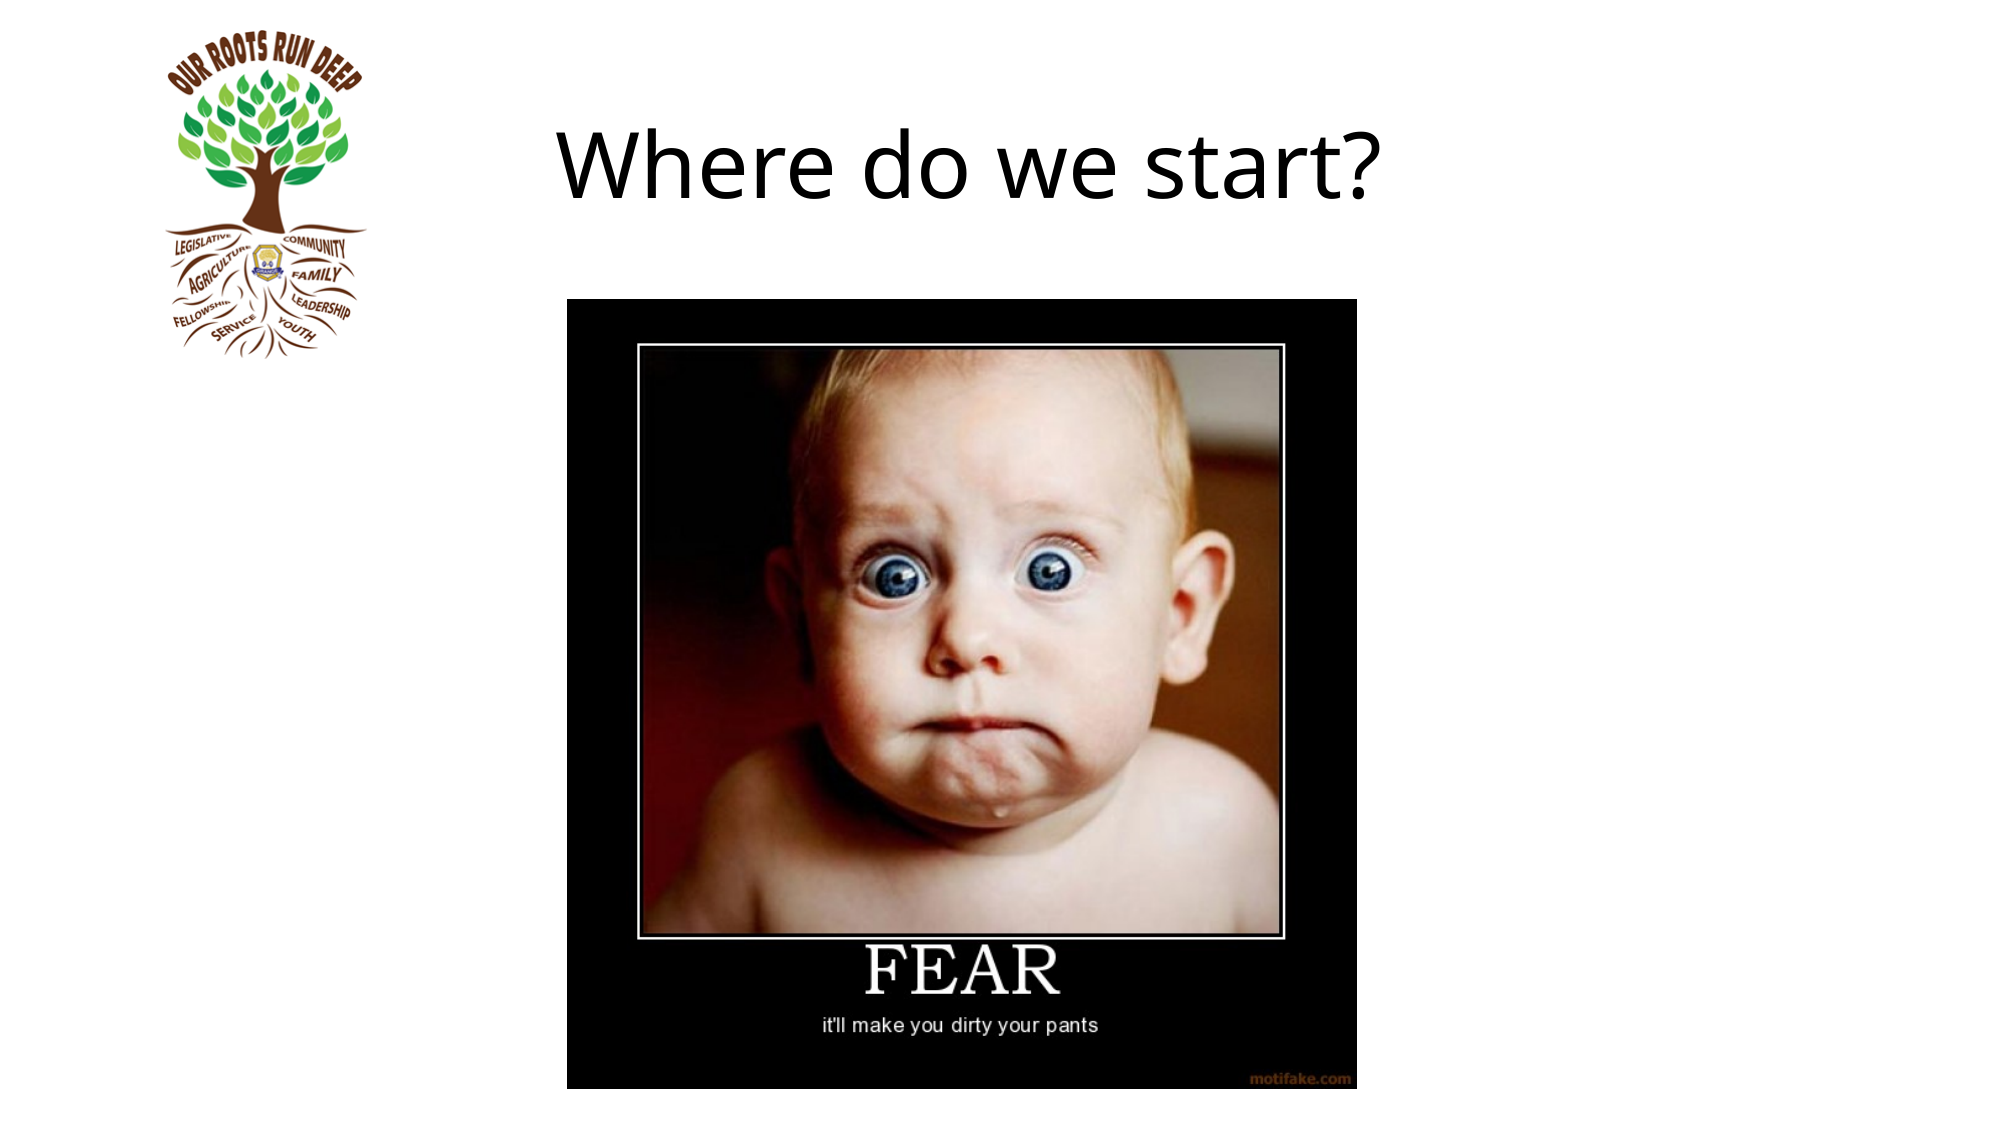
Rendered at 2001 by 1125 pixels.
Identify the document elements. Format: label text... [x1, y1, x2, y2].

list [567, 299, 1357, 1089]
picture [161, 26, 369, 359]
title Where do we start? [540, 59, 1863, 278]
